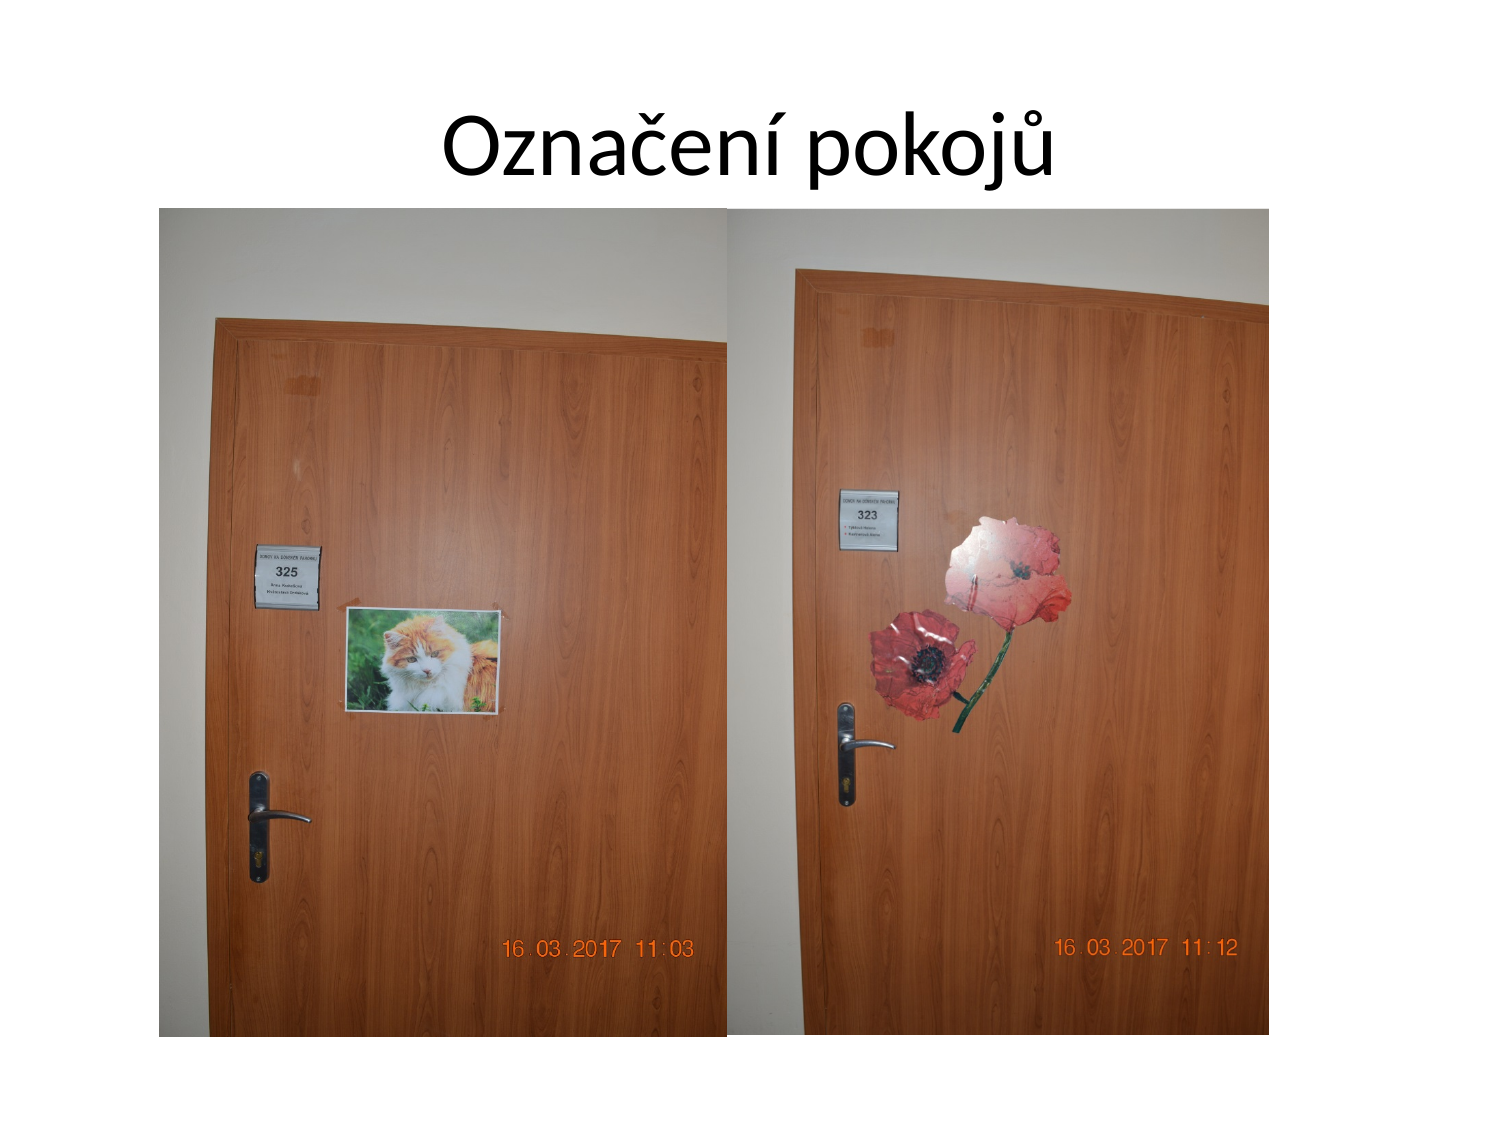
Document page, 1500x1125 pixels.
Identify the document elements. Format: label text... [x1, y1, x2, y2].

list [159, 207, 727, 1038]
picture [583, 210, 1412, 1035]
title Označení pokojů [75, 45, 1425, 233]
